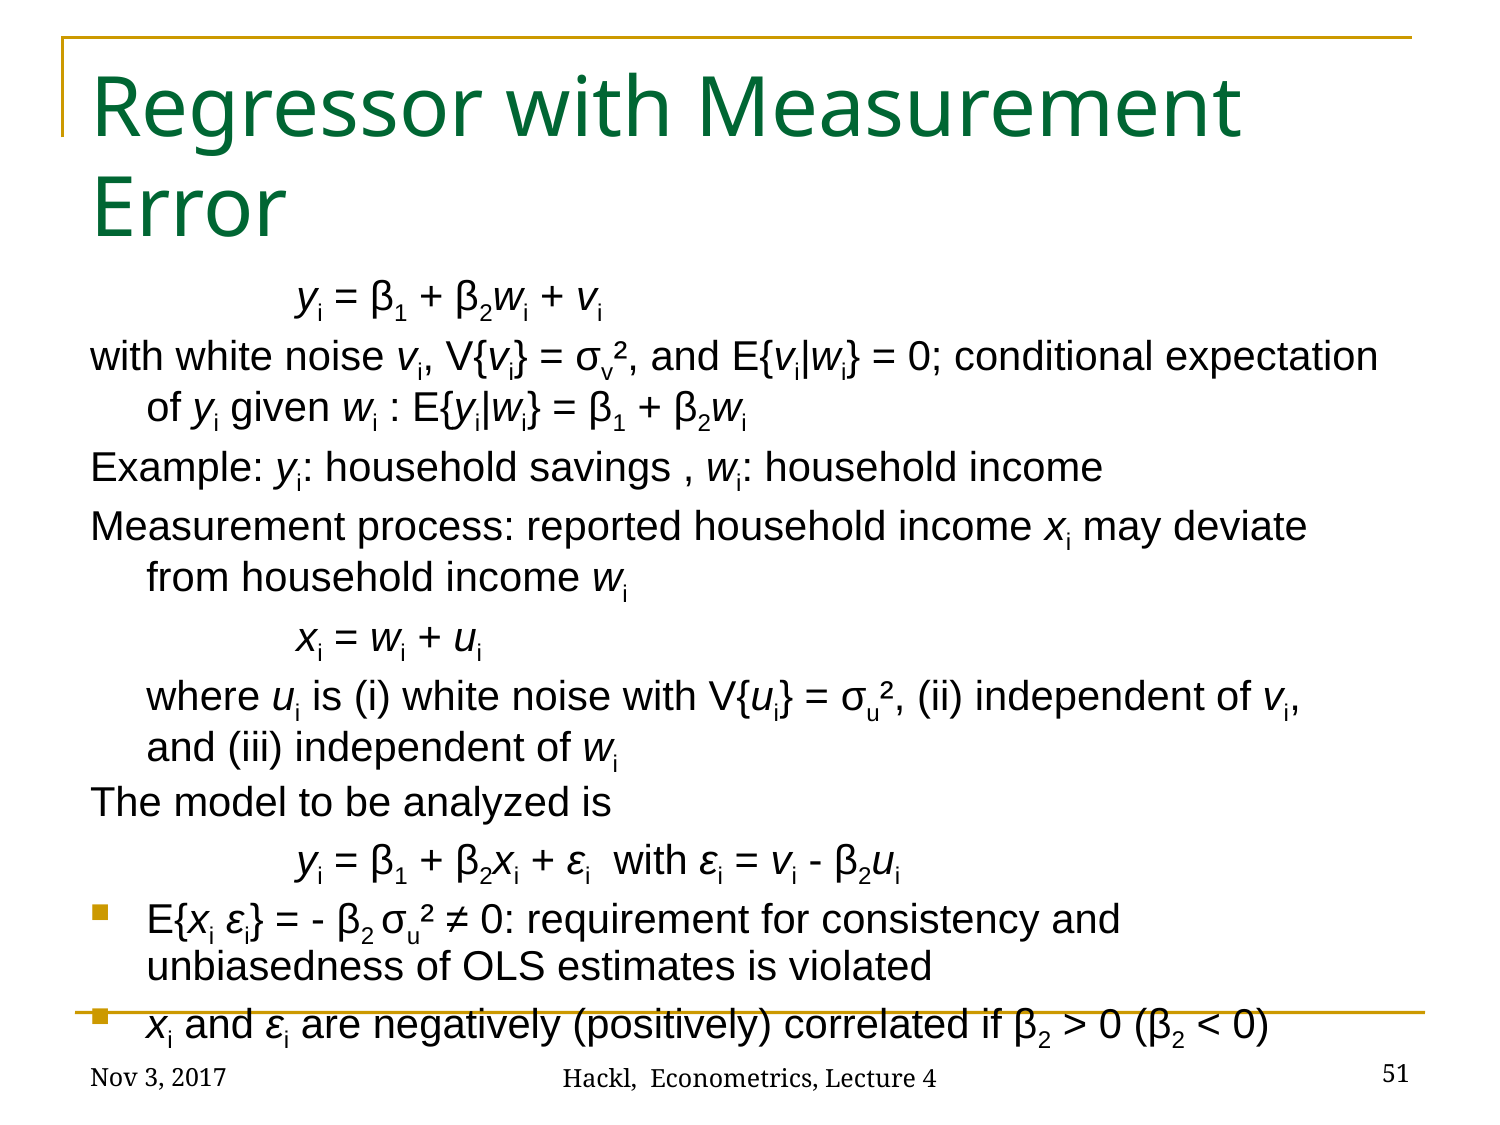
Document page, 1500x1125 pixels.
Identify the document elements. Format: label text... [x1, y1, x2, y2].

footer Hackl, Econometrics, Lecture 4 [512, 1024, 988, 1101]
list yi = β1 + β2wi + vi with white noise vi, V{vi} = σv², and E{vi|wi} = 0; conditional expectation of yi given wi : E{yi|wi} = β1 + β2wi Example: yi: household savings , wi: household income Measurement process: reported household income xi may deviate from household income wi xi = wi + ui where ui is (i) white noise with V{ui} = σu², (ii) independent of vi, and (iii) independent of wi The model to be analyzed is yi = β1 + β2xi + εi with εi = vi - β2ui E{xi εi} = - β2 σu² ≠ 0: requirement for consistency and unbiasedness of OLS estimates is violated xi and εi are negatively (positively) correlated if β2 > 0 (β2 < 0) [74, 262, 1395, 1006]
slide_number 51 [1074, 1023, 1426, 1100]
title Regressor with Measurement Error [74, 45, 1419, 233]
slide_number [74, 1023, 426, 1100]
